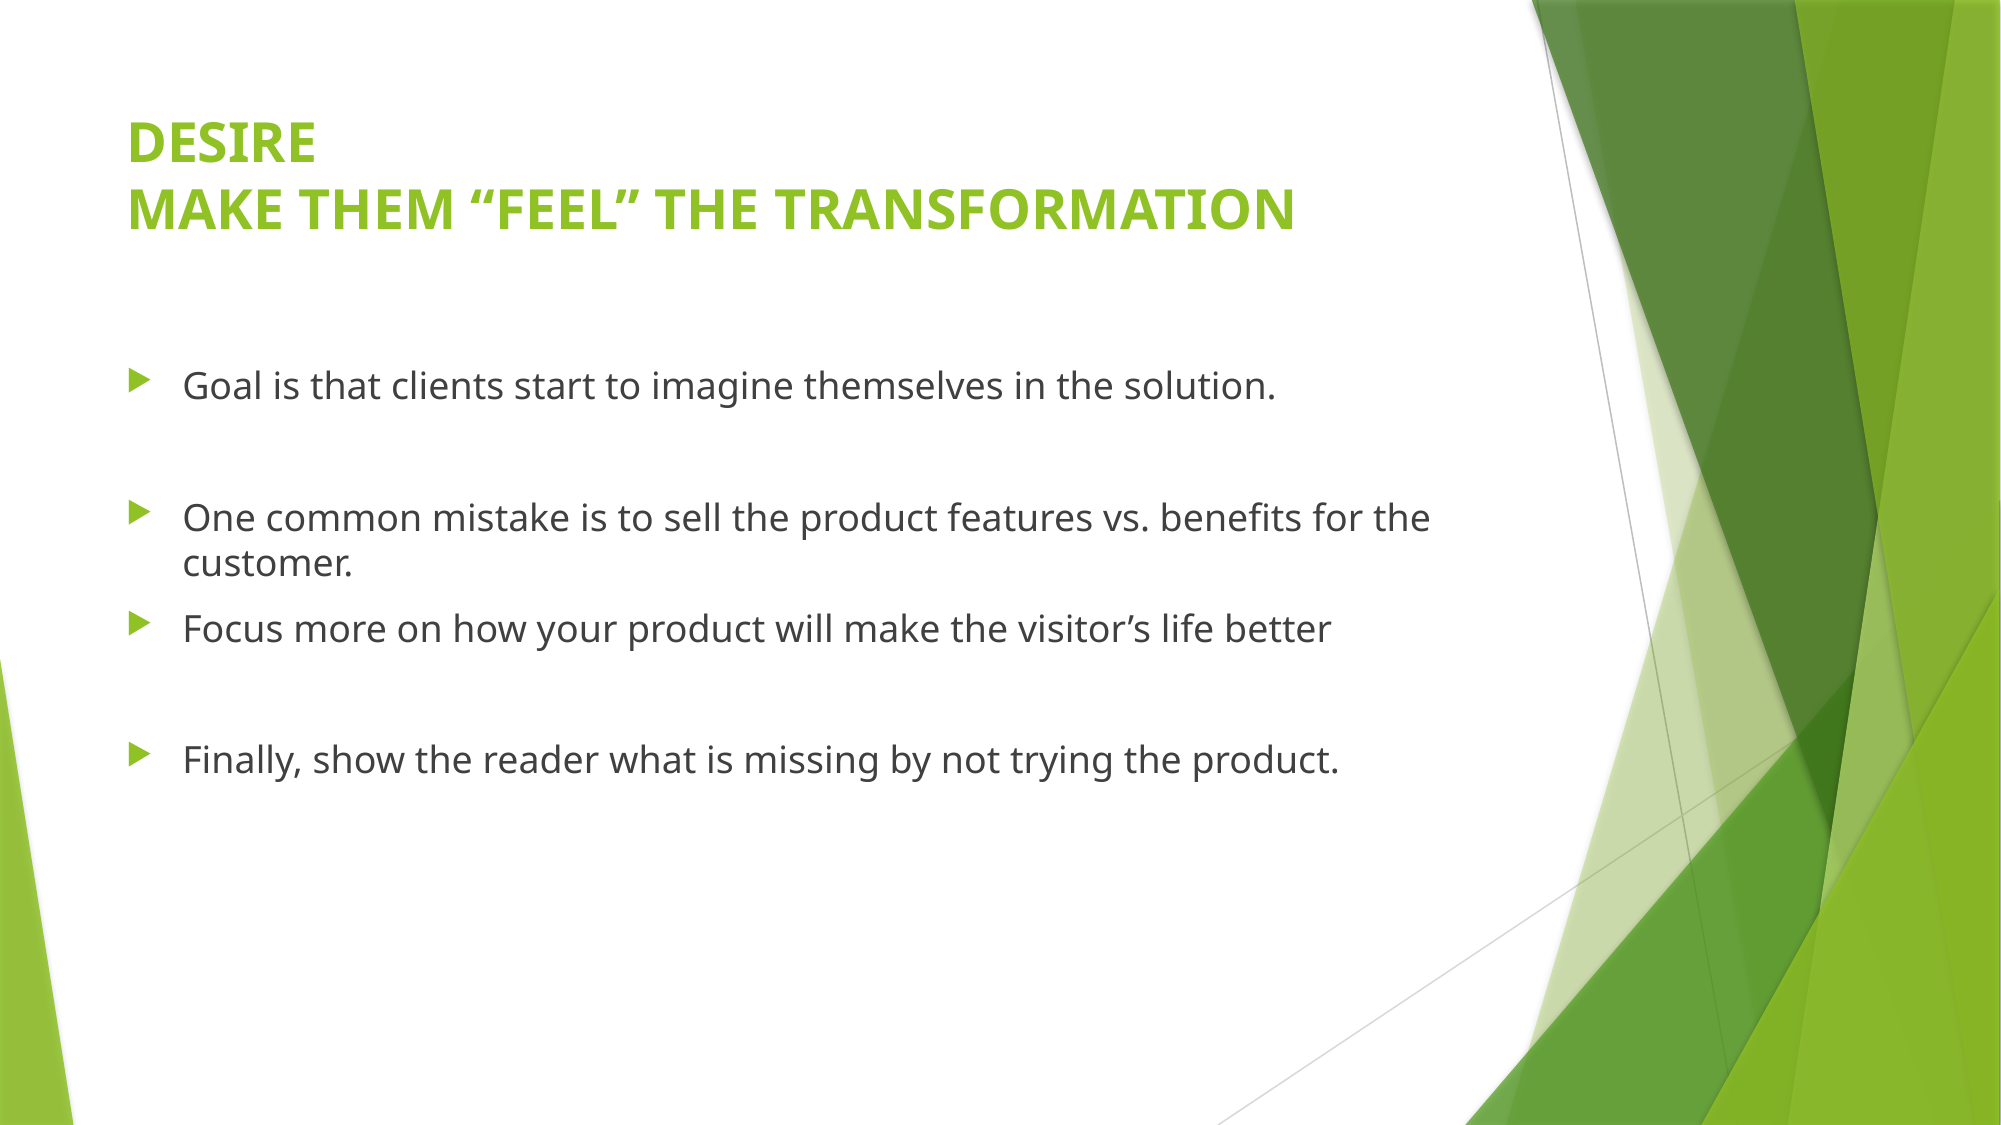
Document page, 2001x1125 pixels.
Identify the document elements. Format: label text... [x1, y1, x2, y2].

list Goal is that clients start to imagine themselves in the solution. One common mistake is to sell the product features vs. benefits for the customer. Focus more on how your product will make the visitor’s life better Finally, show the reader what is missing by not trying the product. [111, 354, 1522, 992]
title DESIRE MAKE THEM “FEEL” THE TRANSFORMATION [111, 99, 1522, 317]
